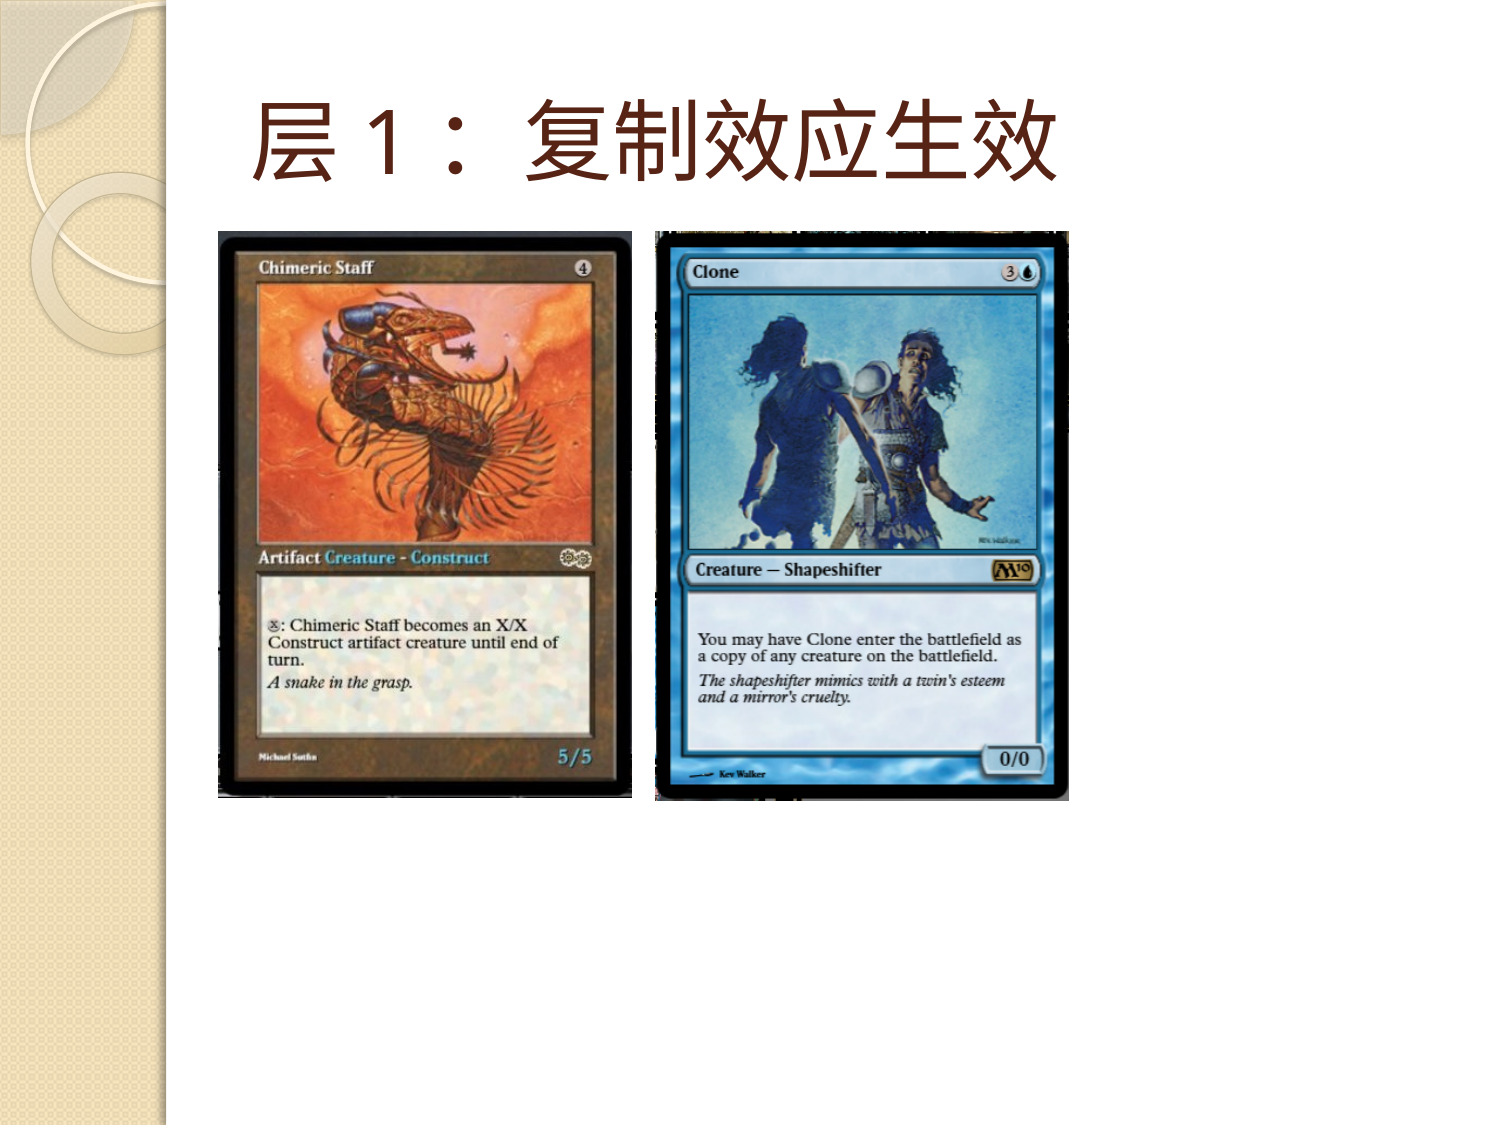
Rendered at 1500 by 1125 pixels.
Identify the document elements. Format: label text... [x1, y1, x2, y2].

picture [655, 231, 1070, 802]
title 层1：复制效应生效 [235, 45, 1466, 233]
picture [218, 231, 633, 798]
